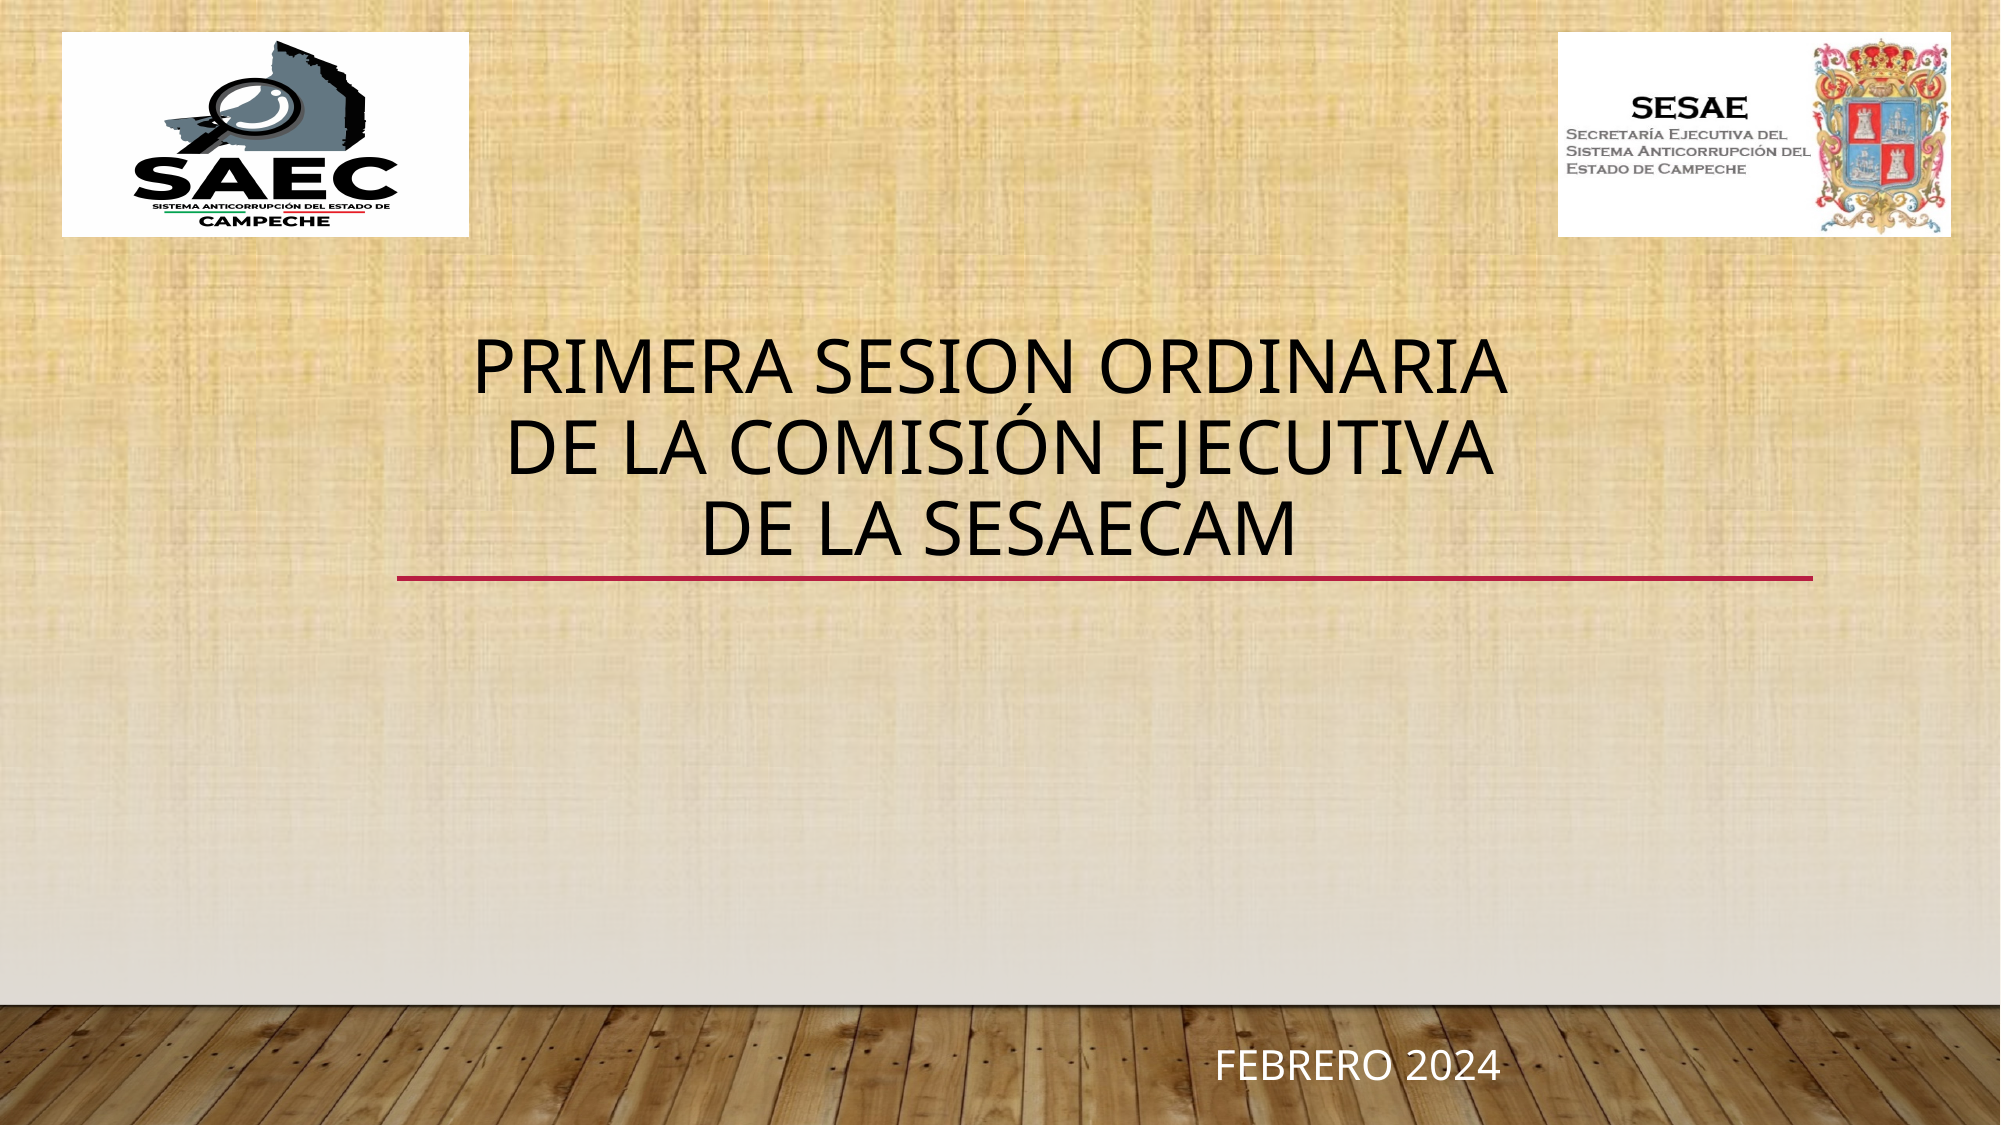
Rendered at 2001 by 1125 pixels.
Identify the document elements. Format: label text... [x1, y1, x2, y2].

title PRIMERA SESION ORDINARIA DE LA COMISIÓN EJECUTIVA DE LA SESAECAM [432, 180, 1568, 572]
text_box FEBRERO 2024 [765, 1036, 1951, 1102]
picture [0, 1005, 2001, 1125]
picture [0, 0, 2001, 396]
